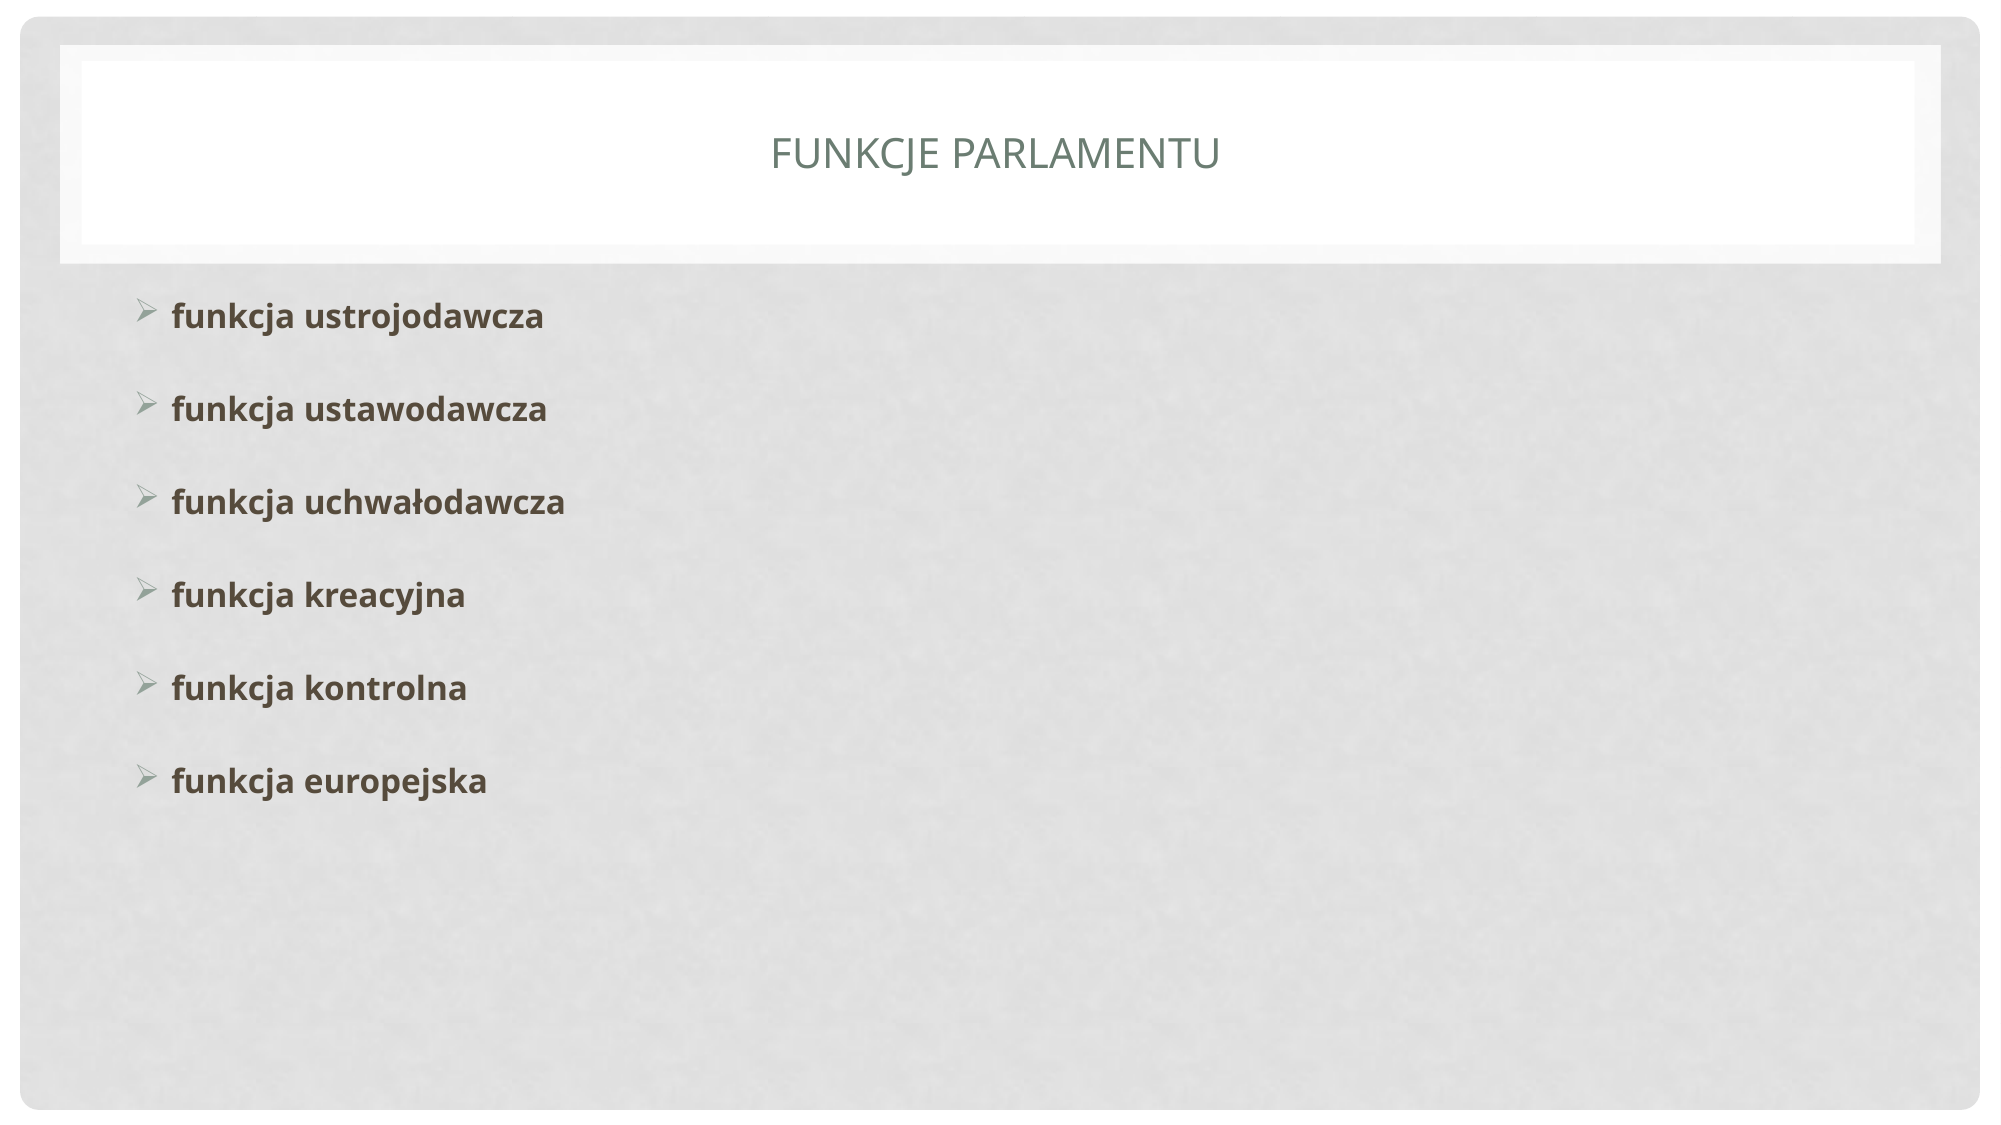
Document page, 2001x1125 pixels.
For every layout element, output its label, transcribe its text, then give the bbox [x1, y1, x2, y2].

list funkcja ustrojodawcza funkcja ustawodawcza funkcja uchwałodawcza funkcja kreacyjna funkcja kontrolna funkcja europejska [99, 287, 1900, 1005]
title Funkcje parlamentu [93, 66, 1900, 238]
